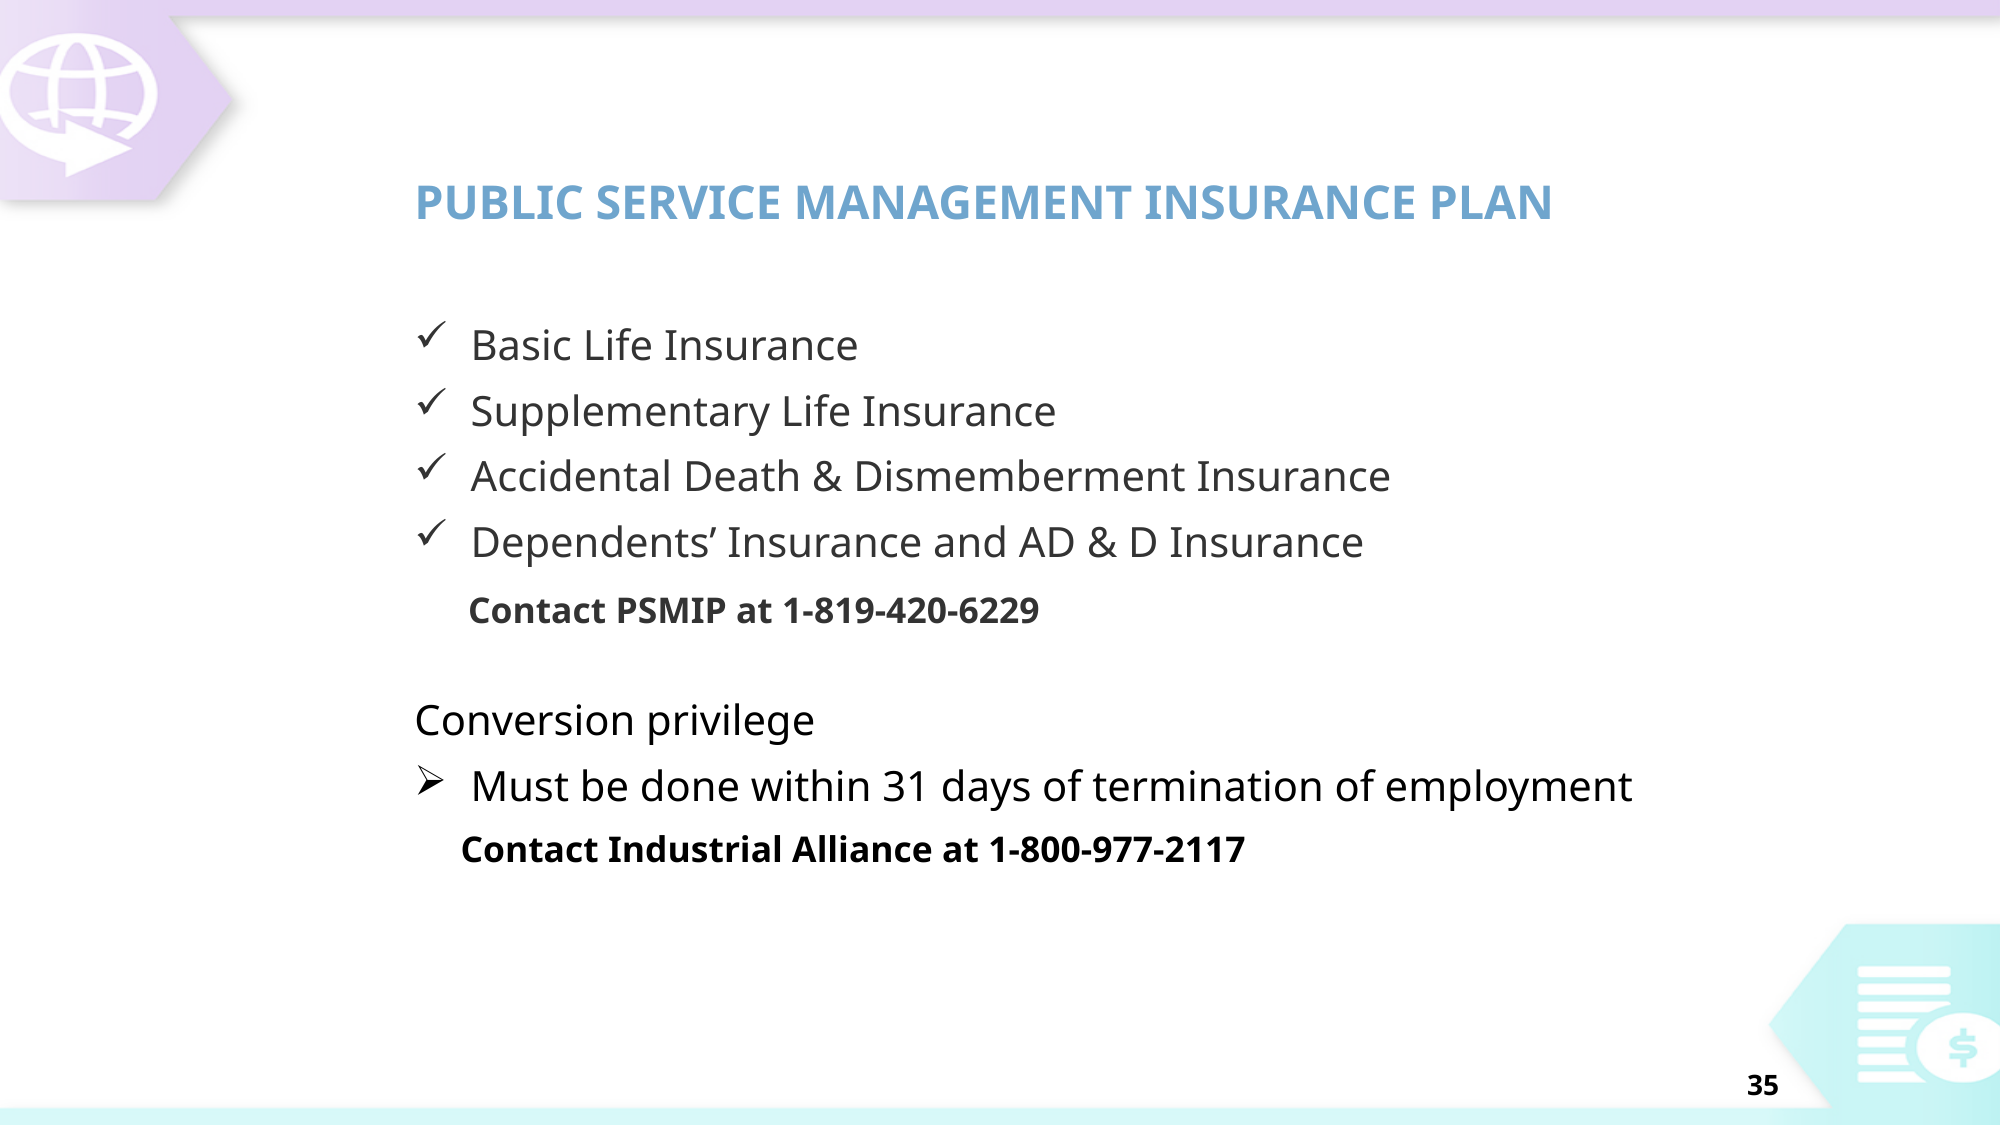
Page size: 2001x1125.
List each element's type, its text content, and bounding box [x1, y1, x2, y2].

title Public Service Management Insurance Plan [399, 156, 1701, 252]
list Basic Life Insurance Supplementary Life Insurance Accidental Death & Dismemberment Insurance Dependents’ Insurance and AD & D Insurance Contact PSMIP at 1-819-420-6229 Conversion privilege Must be done within 31 days of termination of employment Contact Industrial Alliance at 1-800-977-2117 [399, 316, 1701, 948]
text_box 35 [1456, 1059, 1794, 1105]
table_cell Québec Pension Plan (QPP) [0, 0, 2000, 1125]
